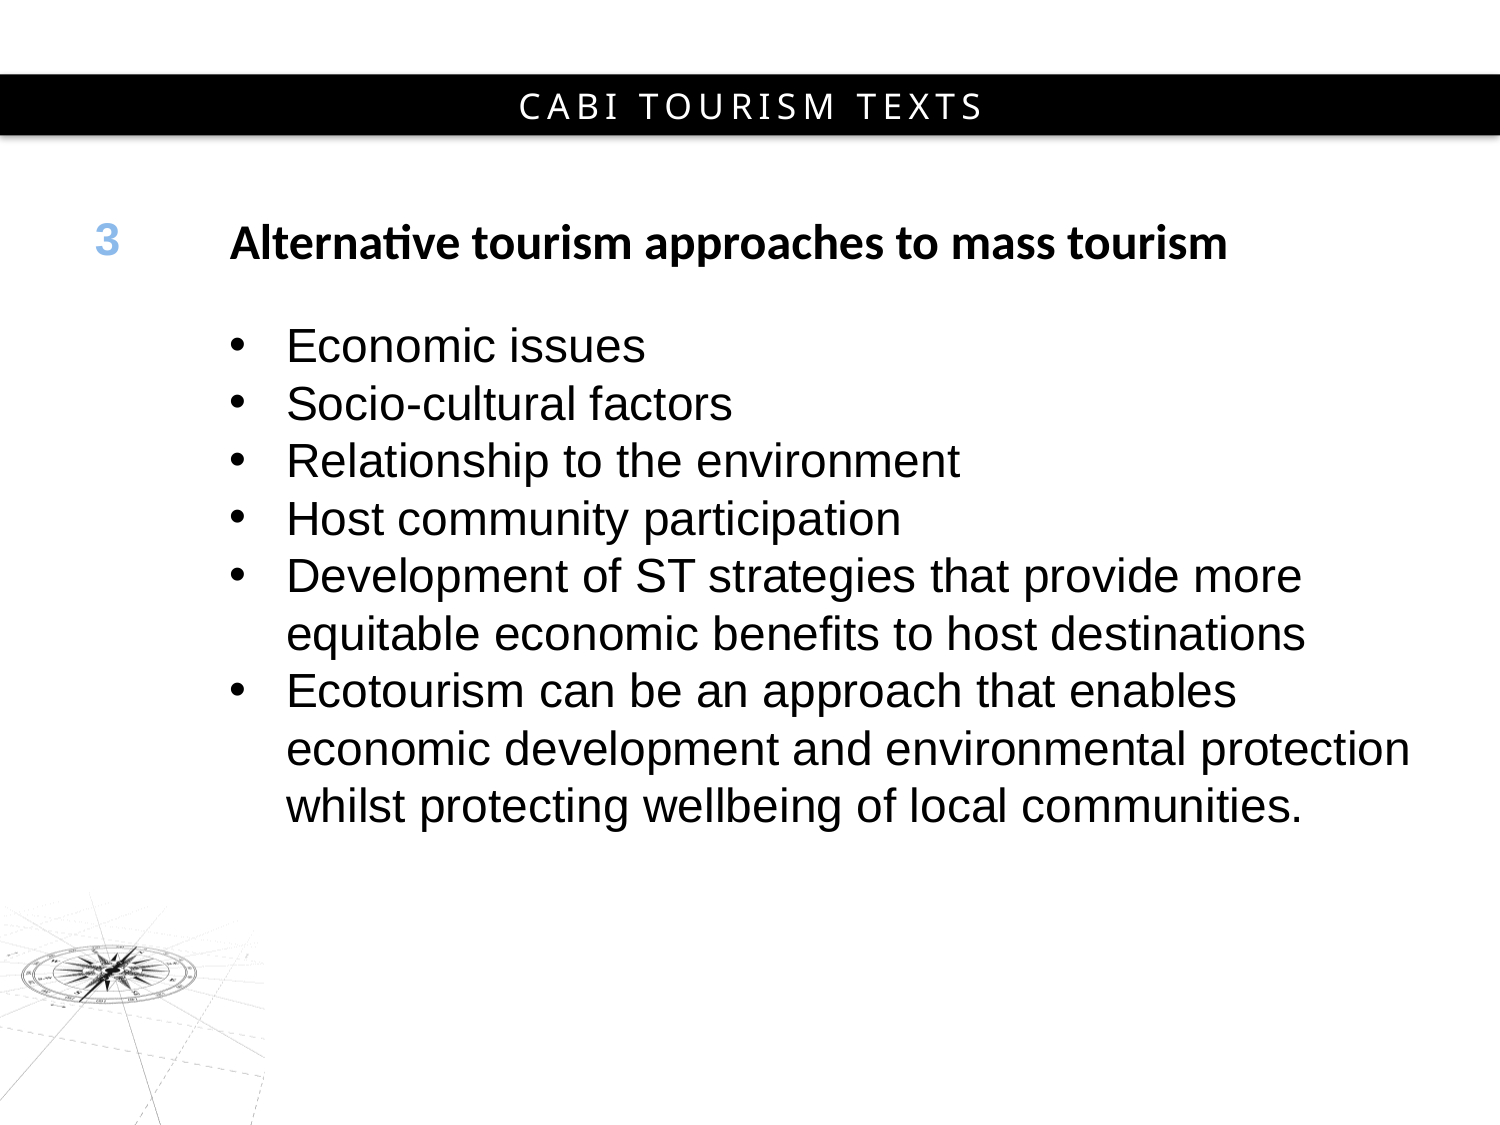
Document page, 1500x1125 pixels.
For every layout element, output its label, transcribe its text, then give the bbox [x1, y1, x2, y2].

text_box Alternative tourism approaches to mass tourism [215, 202, 1396, 277]
text_box CABI TOURISM TEXTS [0, 74, 1500, 136]
text_box 3 [0, 202, 215, 272]
picture [0, 758, 266, 1125]
text_box Economic issues Socio-cultural factors Relationship to the environment Host community participation Development of ST strategies that provide more equitable economic benefits to host destinations Ecotourism can be an approach that enables economic development and environmental protection whilst protecting wellbeing of local communities. [215, 307, 1441, 840]
